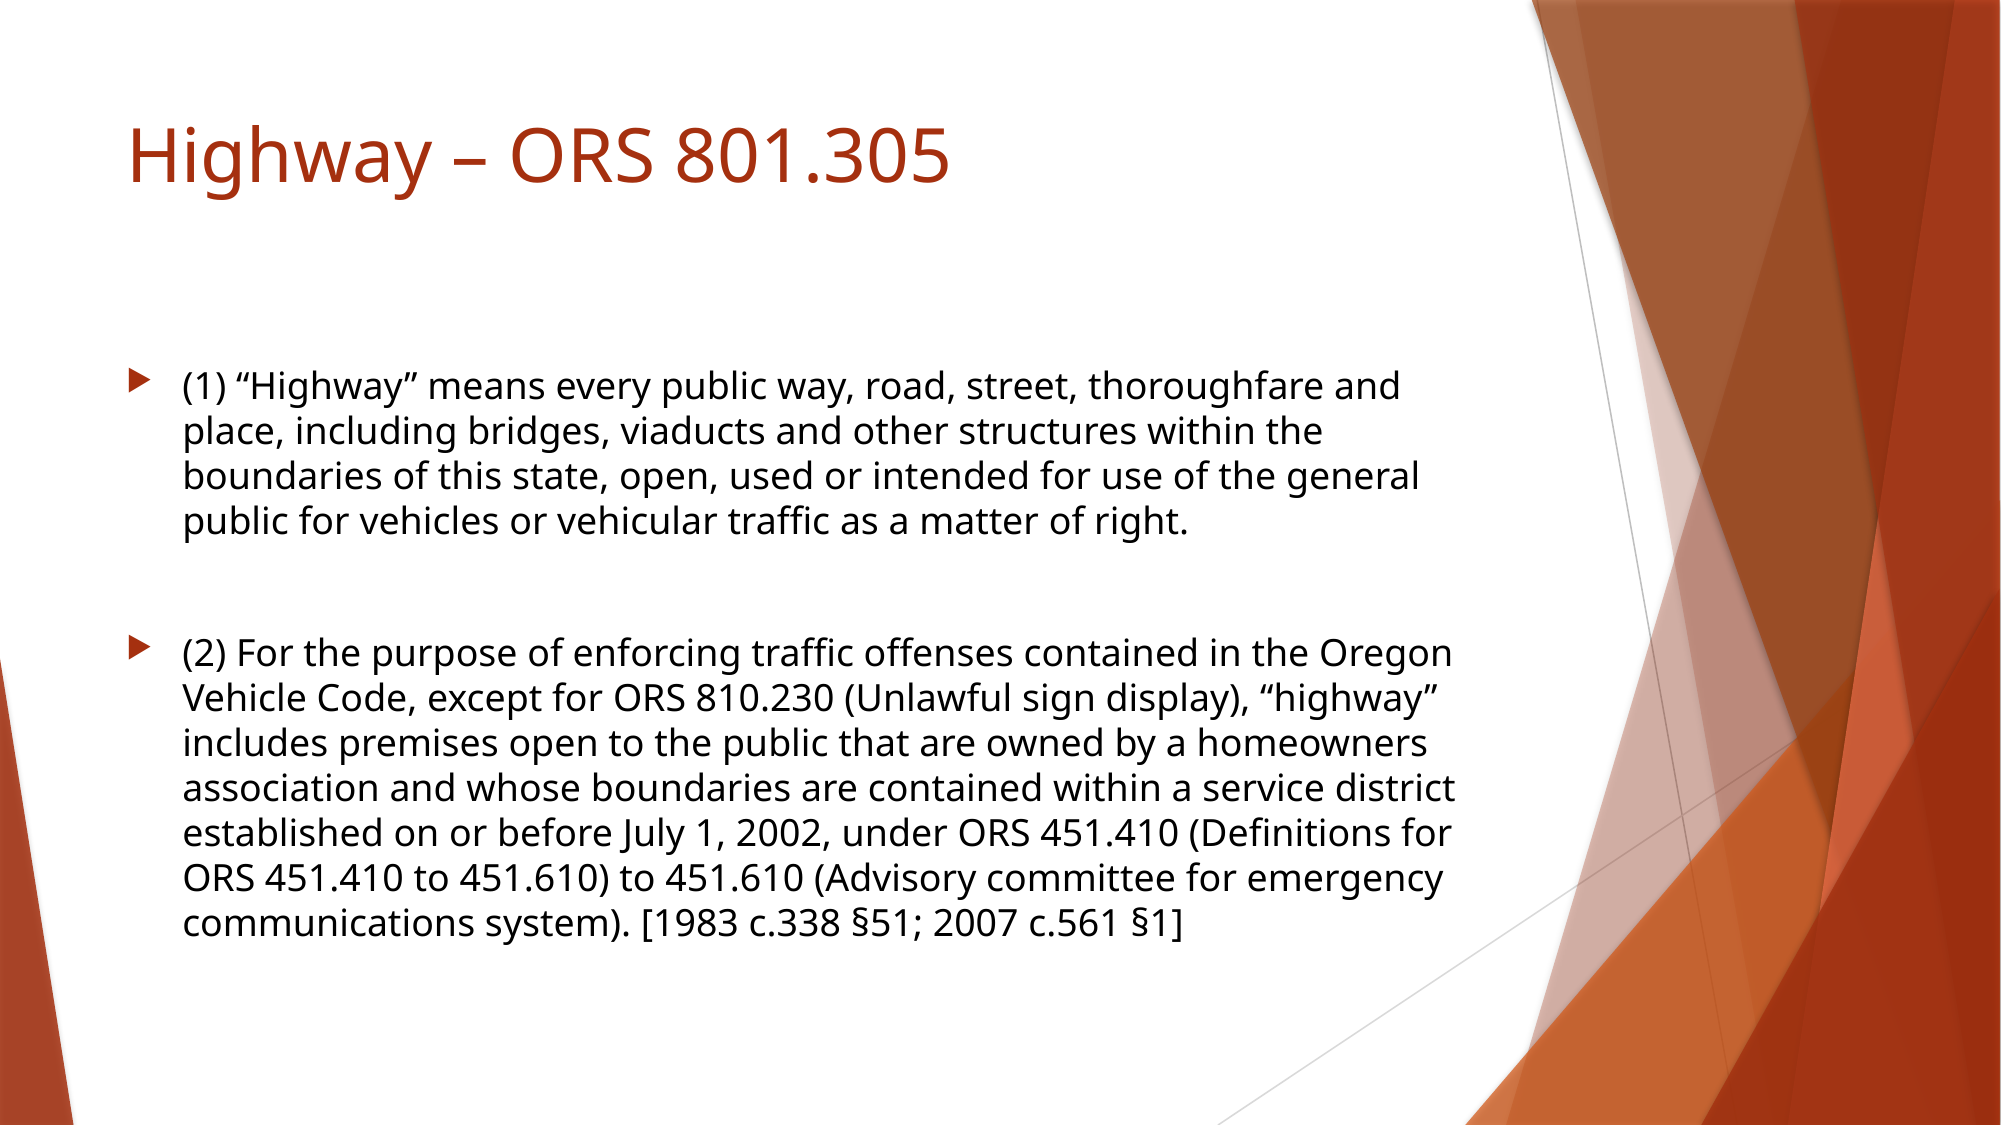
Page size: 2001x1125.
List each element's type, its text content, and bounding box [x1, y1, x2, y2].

list (1) “Highway” means every public way, road, street, thoroughfare and place, including bridges, viaducts and other structures within the boundaries of this state, open, used or intended for use of the general public for vehicles or vehicular traffic as a matter of right. (2) For the purpose of enforcing traffic offenses contained in the Oregon Vehicle Code, except for ORS 810.230 (Unlawful sign display), “highway” includes premises open to the public that are owned by a homeowners association and whose boundaries are contained within a service district established on or before July 1, 2002, under ORS 451.410 (Definitions for ORS 451.410 to 451.610) to 451.610 (Advisory committee for emergency communications system). [1983 c.338 §51; 2007 c.561 §1] [111, 354, 1522, 992]
title Highway – ORS 801.305 [111, 99, 1522, 317]
